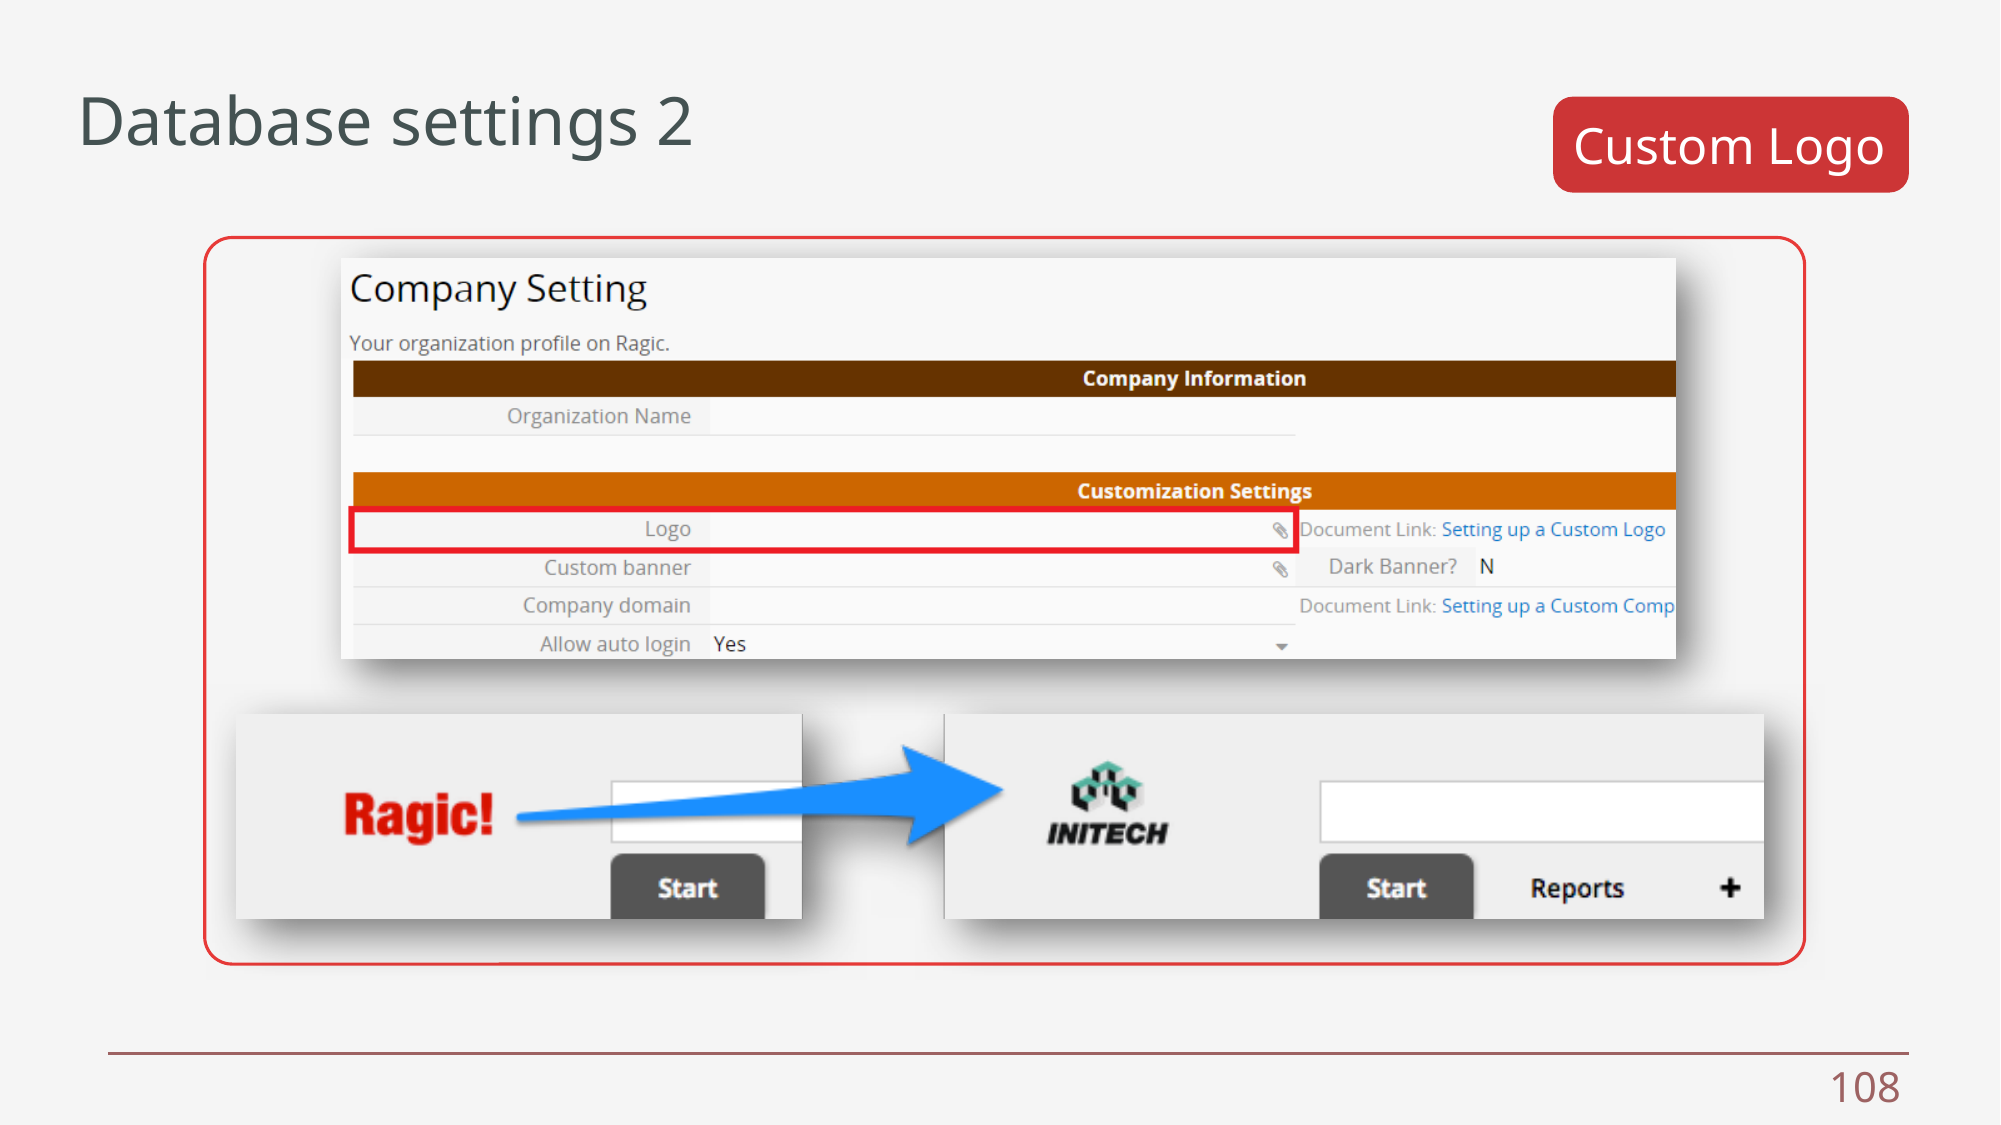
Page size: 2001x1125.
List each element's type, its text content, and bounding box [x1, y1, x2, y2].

picture [341, 258, 1676, 659]
picture [236, 714, 1764, 919]
text_box 108 [1787, 1053, 1922, 1119]
text_box Database settings 2 [62, 71, 818, 167]
text_box Custom Logo [1552, 95, 1910, 194]
text_box [203, 236, 1806, 966]
